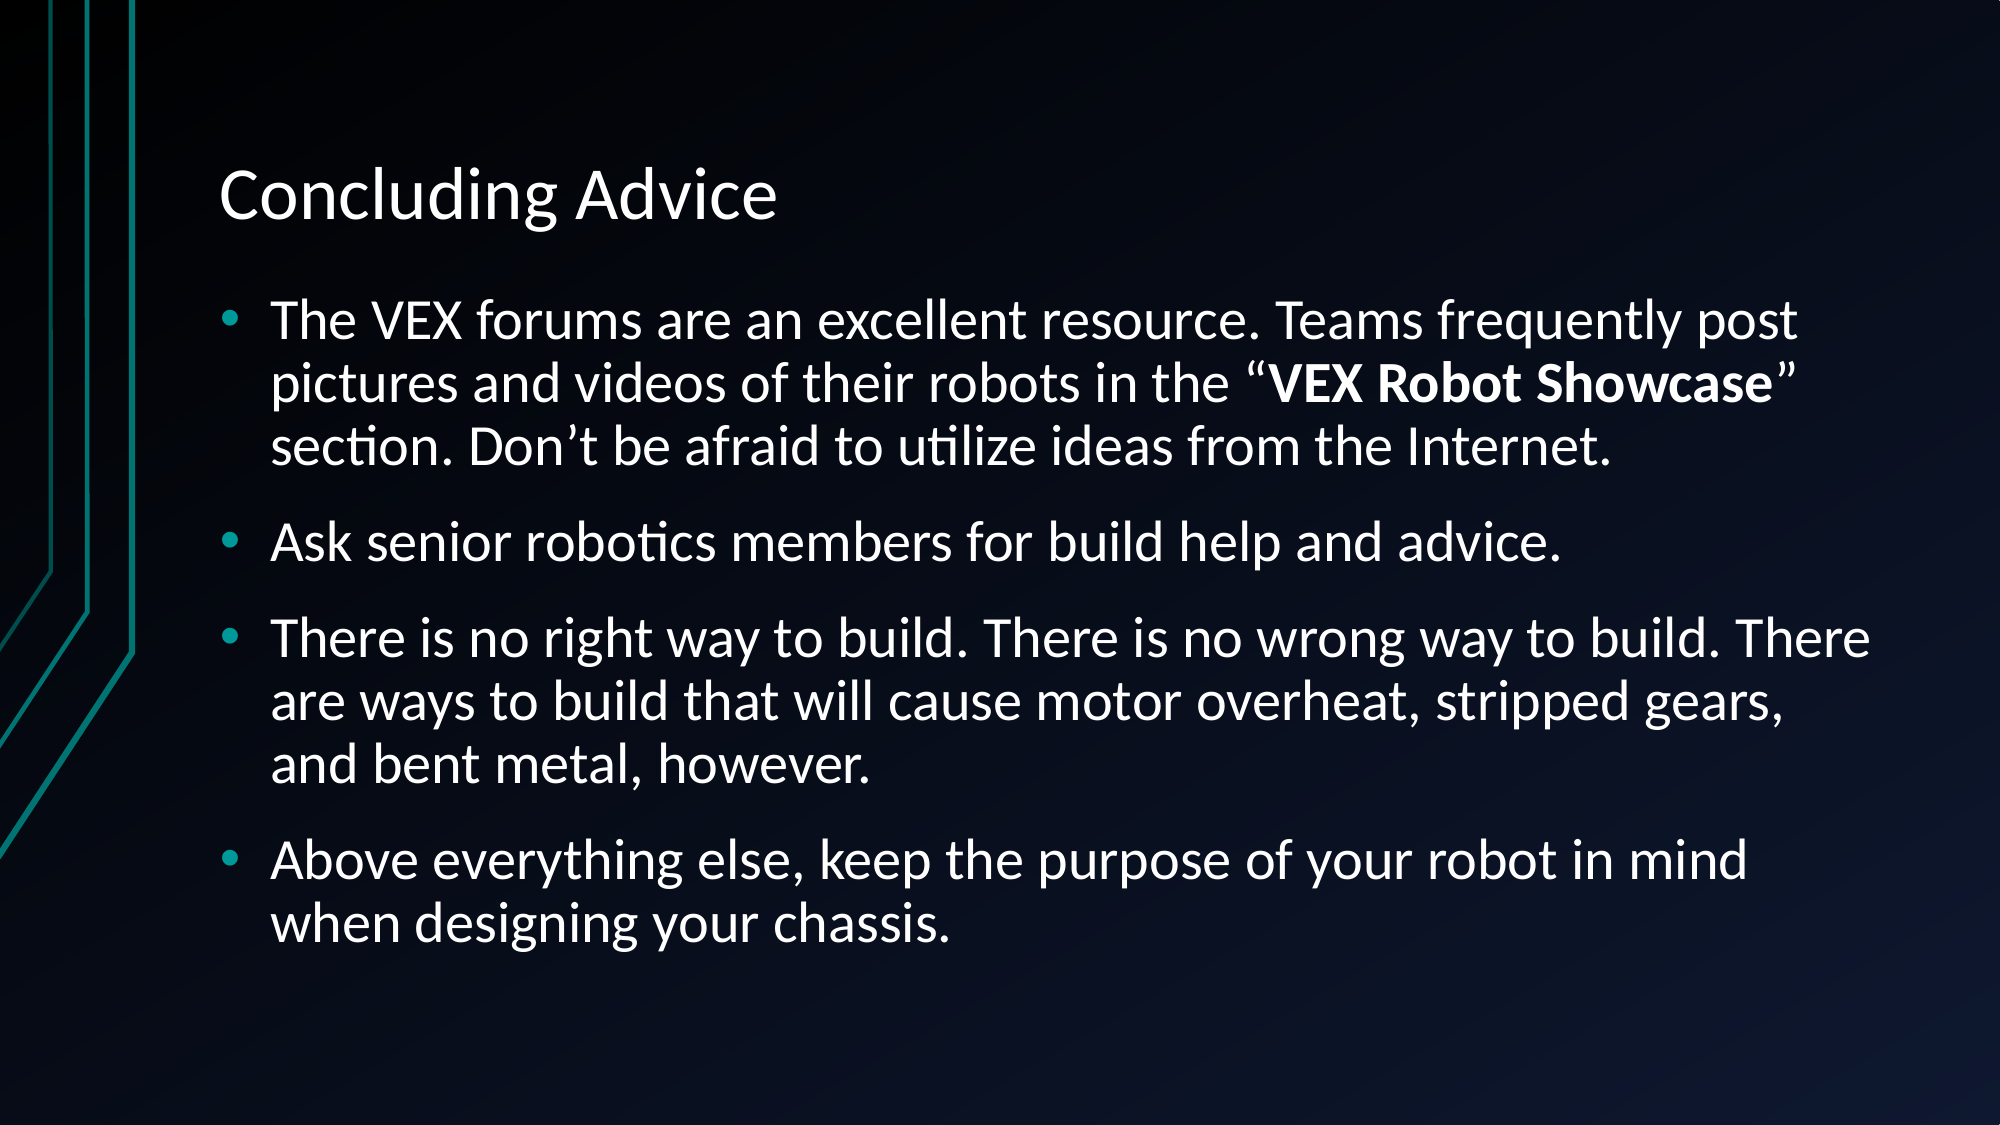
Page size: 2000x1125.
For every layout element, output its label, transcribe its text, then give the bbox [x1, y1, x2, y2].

list The VEX forums are an excellent resource. Teams frequently post pictures and videos of their robots in the “VEX Robot Showcase” section. Don’t be afraid to utilize ideas from the Internet. Ask senior robotics members for build help and advice. There is no right way to build. There is no wrong way to build. There are ways to build that will cause motor overheat, stripped gears, and bent metal, however. Above everything else, keep the purpose of your robot in mind when designing your chassis. [199, 279, 1900, 1012]
title Concluding Advice [199, 45, 1900, 246]
